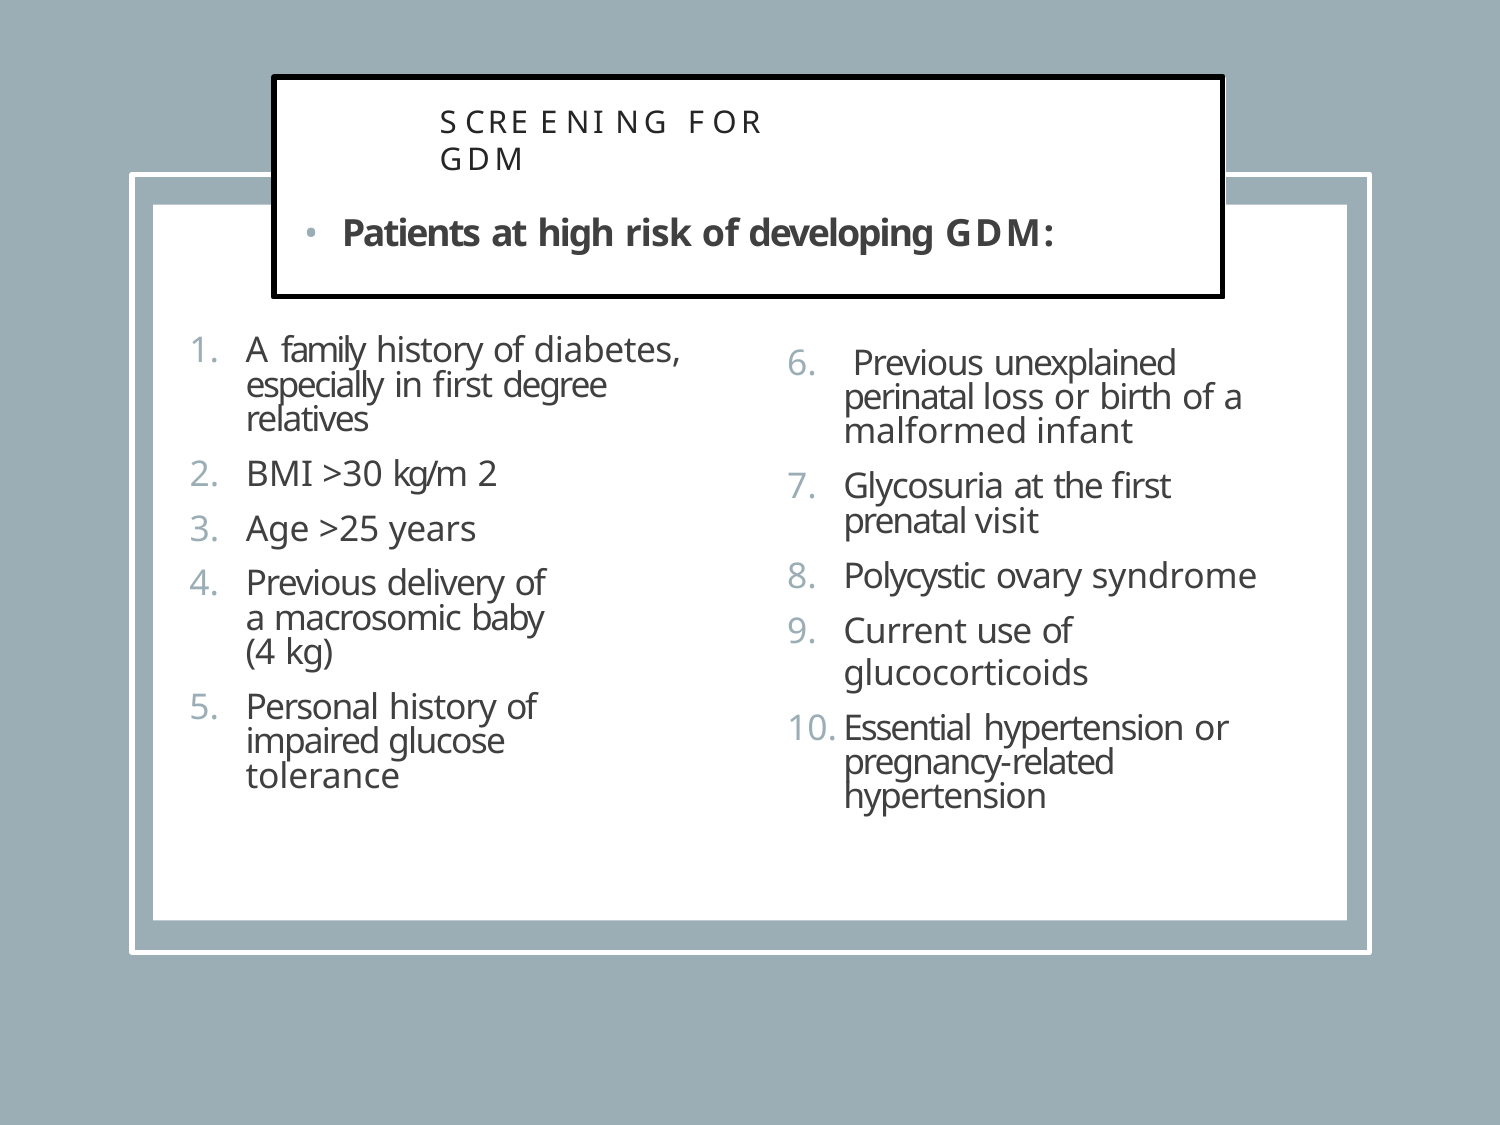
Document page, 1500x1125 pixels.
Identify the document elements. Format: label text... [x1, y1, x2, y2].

picture [271, 74, 1226, 299]
text_box Patients at high risk of developing GDM: [287, 212, 1279, 350]
text_box A family history of diabetes, especially in first degree relatives BMI >30 kg/m 2 Age >25 years Previous delivery of a macrosomic baby (4 kg) Personal history of impaired glucose tolerance [187, 325, 699, 889]
text_box Previous unexplained perinatal loss or birth of a malformed infant Glycosuria at the first prenatal visit Polycystic ovary syndrome Current use of glucocorticoids Essential hypertension or pregnancy-related hypertension [785, 350, 1279, 821]
